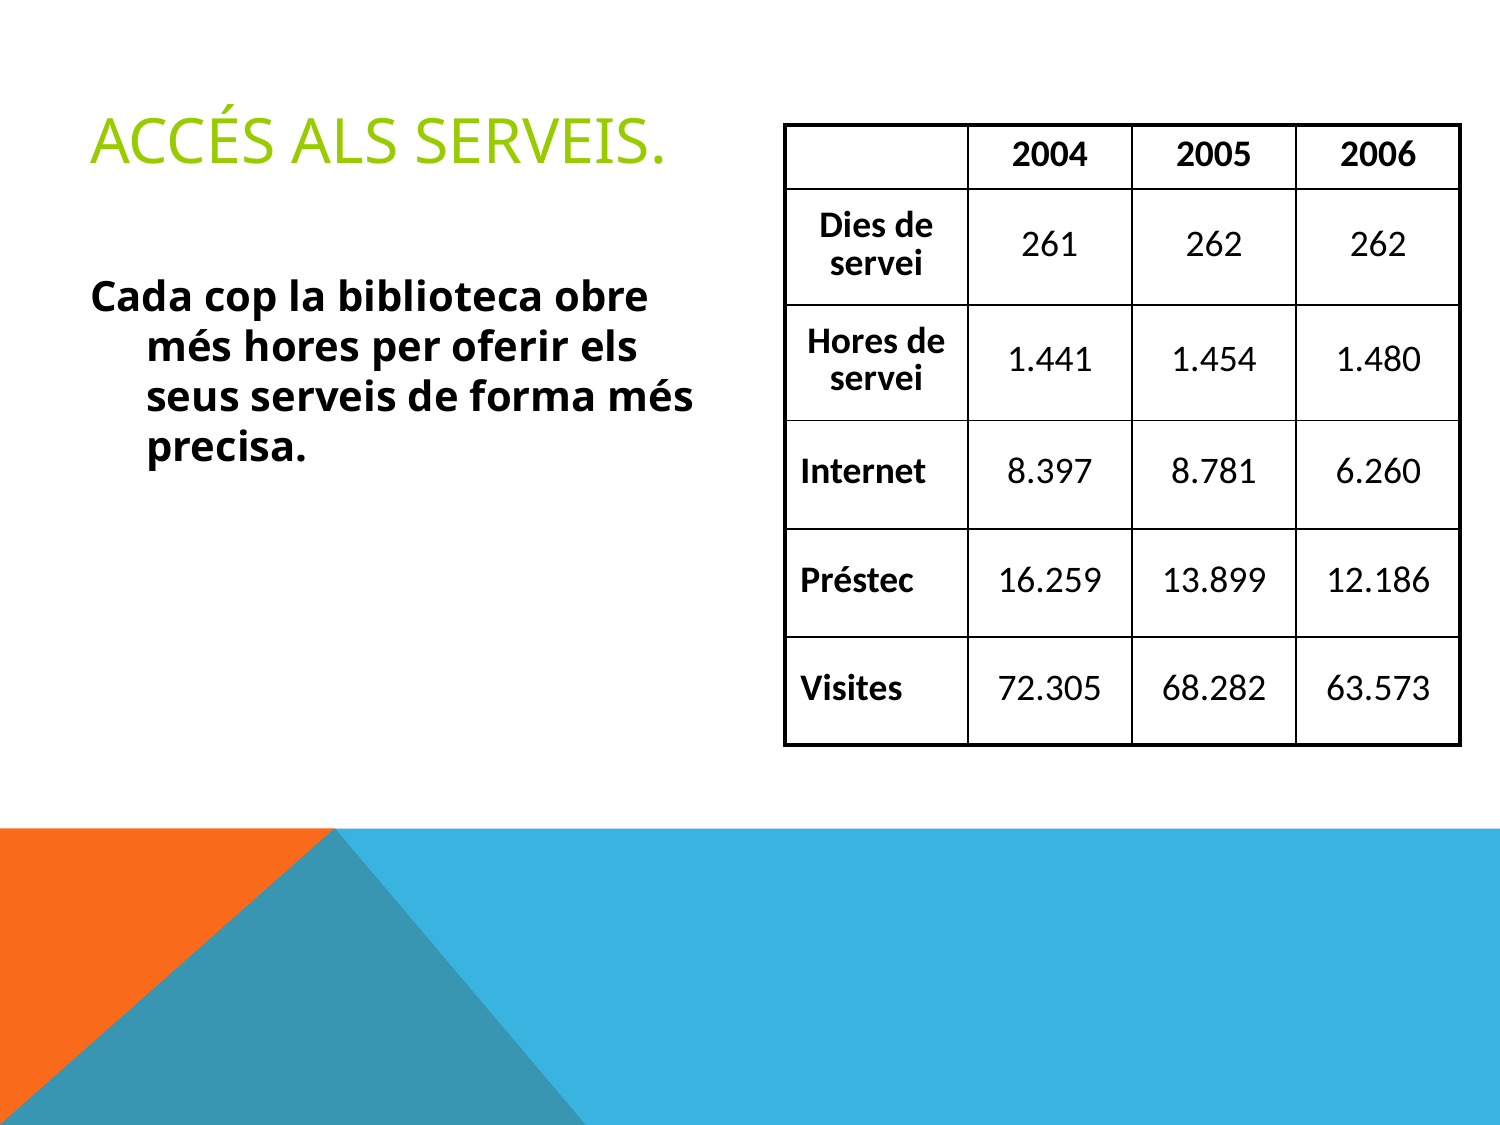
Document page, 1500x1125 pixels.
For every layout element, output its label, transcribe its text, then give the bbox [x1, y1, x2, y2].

table_cell 6.260 [1297, 421, 1458, 528]
table_cell 262 [1297, 190, 1458, 304]
table_cell 72.305 [969, 638, 1131, 743]
table_cell Hores de servei [787, 306, 967, 420]
table_cell 262 [1133, 190, 1295, 304]
table_header 2004 [969, 127, 1131, 188]
table_cell 261 [969, 190, 1131, 304]
table_cell Internet [787, 421, 967, 528]
table_cell 1.480 [1297, 306, 1458, 420]
table_cell Visites [787, 638, 967, 743]
table_cell 63.573 [1297, 638, 1458, 743]
table_cell 1.441 [969, 306, 1131, 420]
table_header [787, 127, 967, 188]
table_cell 12.186 [1297, 530, 1458, 636]
list Cada cop la biblioteca obre més hores per oferir els seus serveis de forma més precisa. [75, 262, 738, 1005]
table_cell Préstec [787, 530, 967, 636]
table_header 2005 [1133, 127, 1295, 188]
table_cell 68.282 [1133, 638, 1295, 743]
table_cell 13.899 [1133, 530, 1295, 636]
table_cell 8.397 [969, 421, 1131, 528]
table_cell Dies de servei [787, 190, 967, 304]
table_cell 1.454 [1133, 306, 1295, 420]
title Accés als serveis. [75, 45, 1425, 233]
table_cell 8.781 [1133, 421, 1295, 528]
table_header 2006 [1297, 127, 1458, 188]
table_cell 16.259 [969, 530, 1131, 636]
